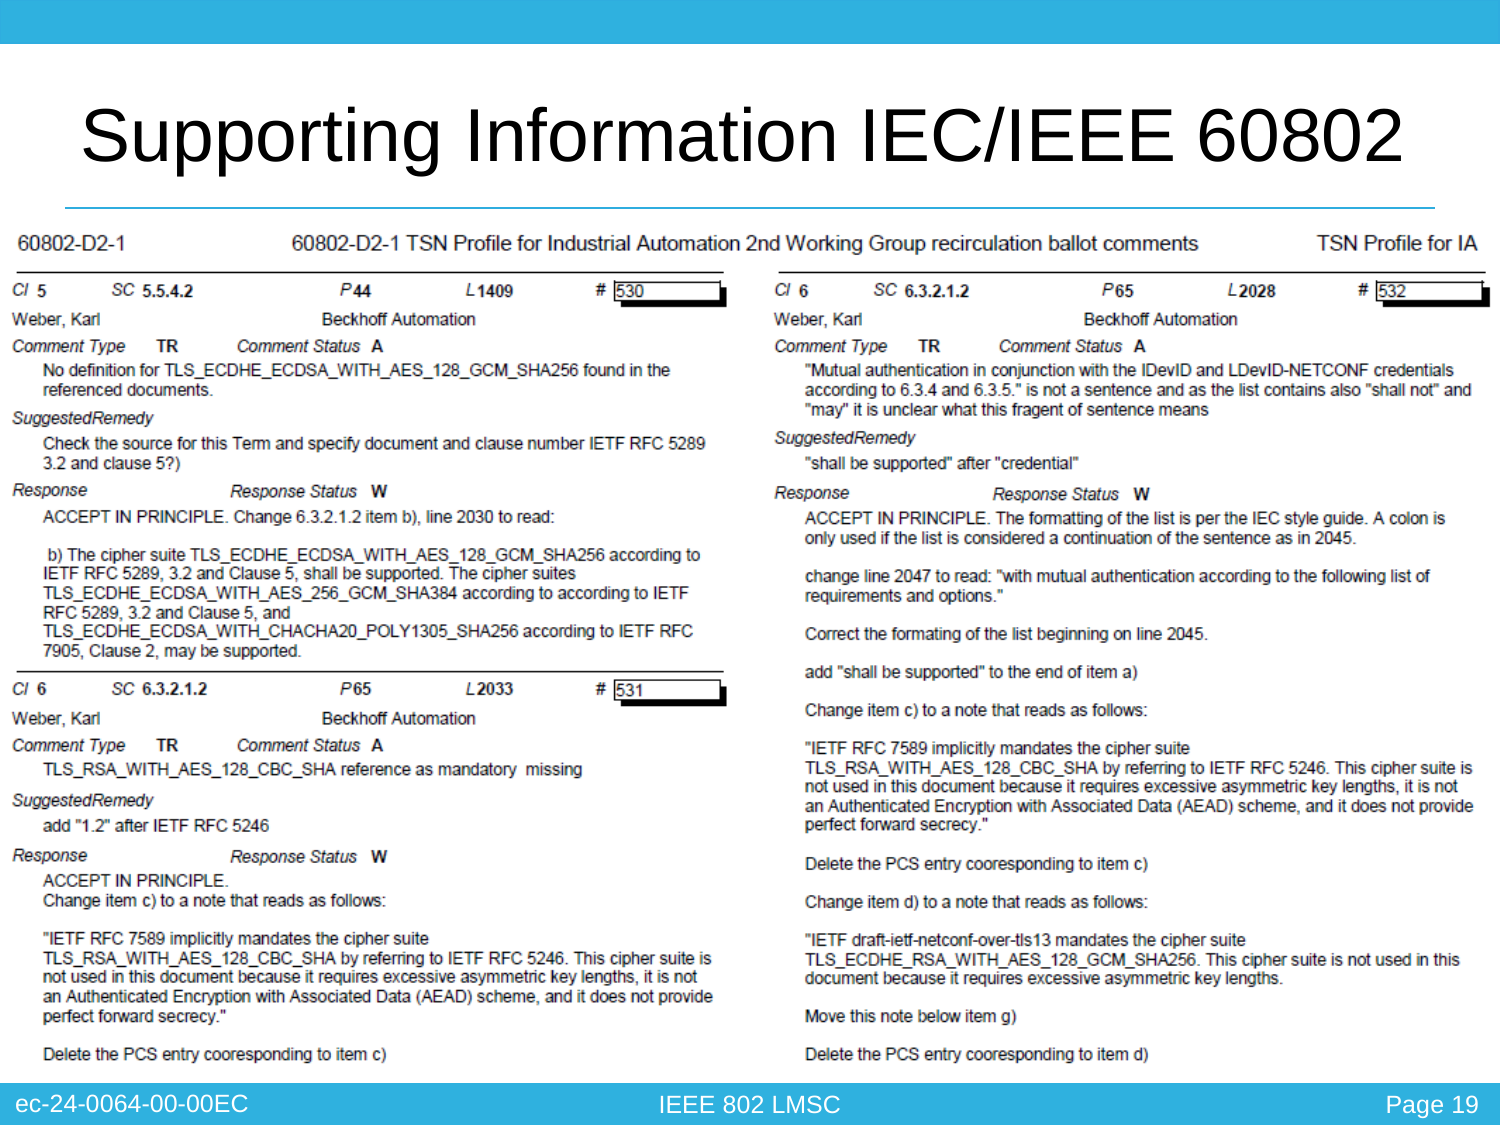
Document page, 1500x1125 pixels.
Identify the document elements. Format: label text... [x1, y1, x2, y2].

title Supporting Information IEC/IEEE 60802 [62, 66, 1425, 197]
picture [0, 224, 1500, 1076]
